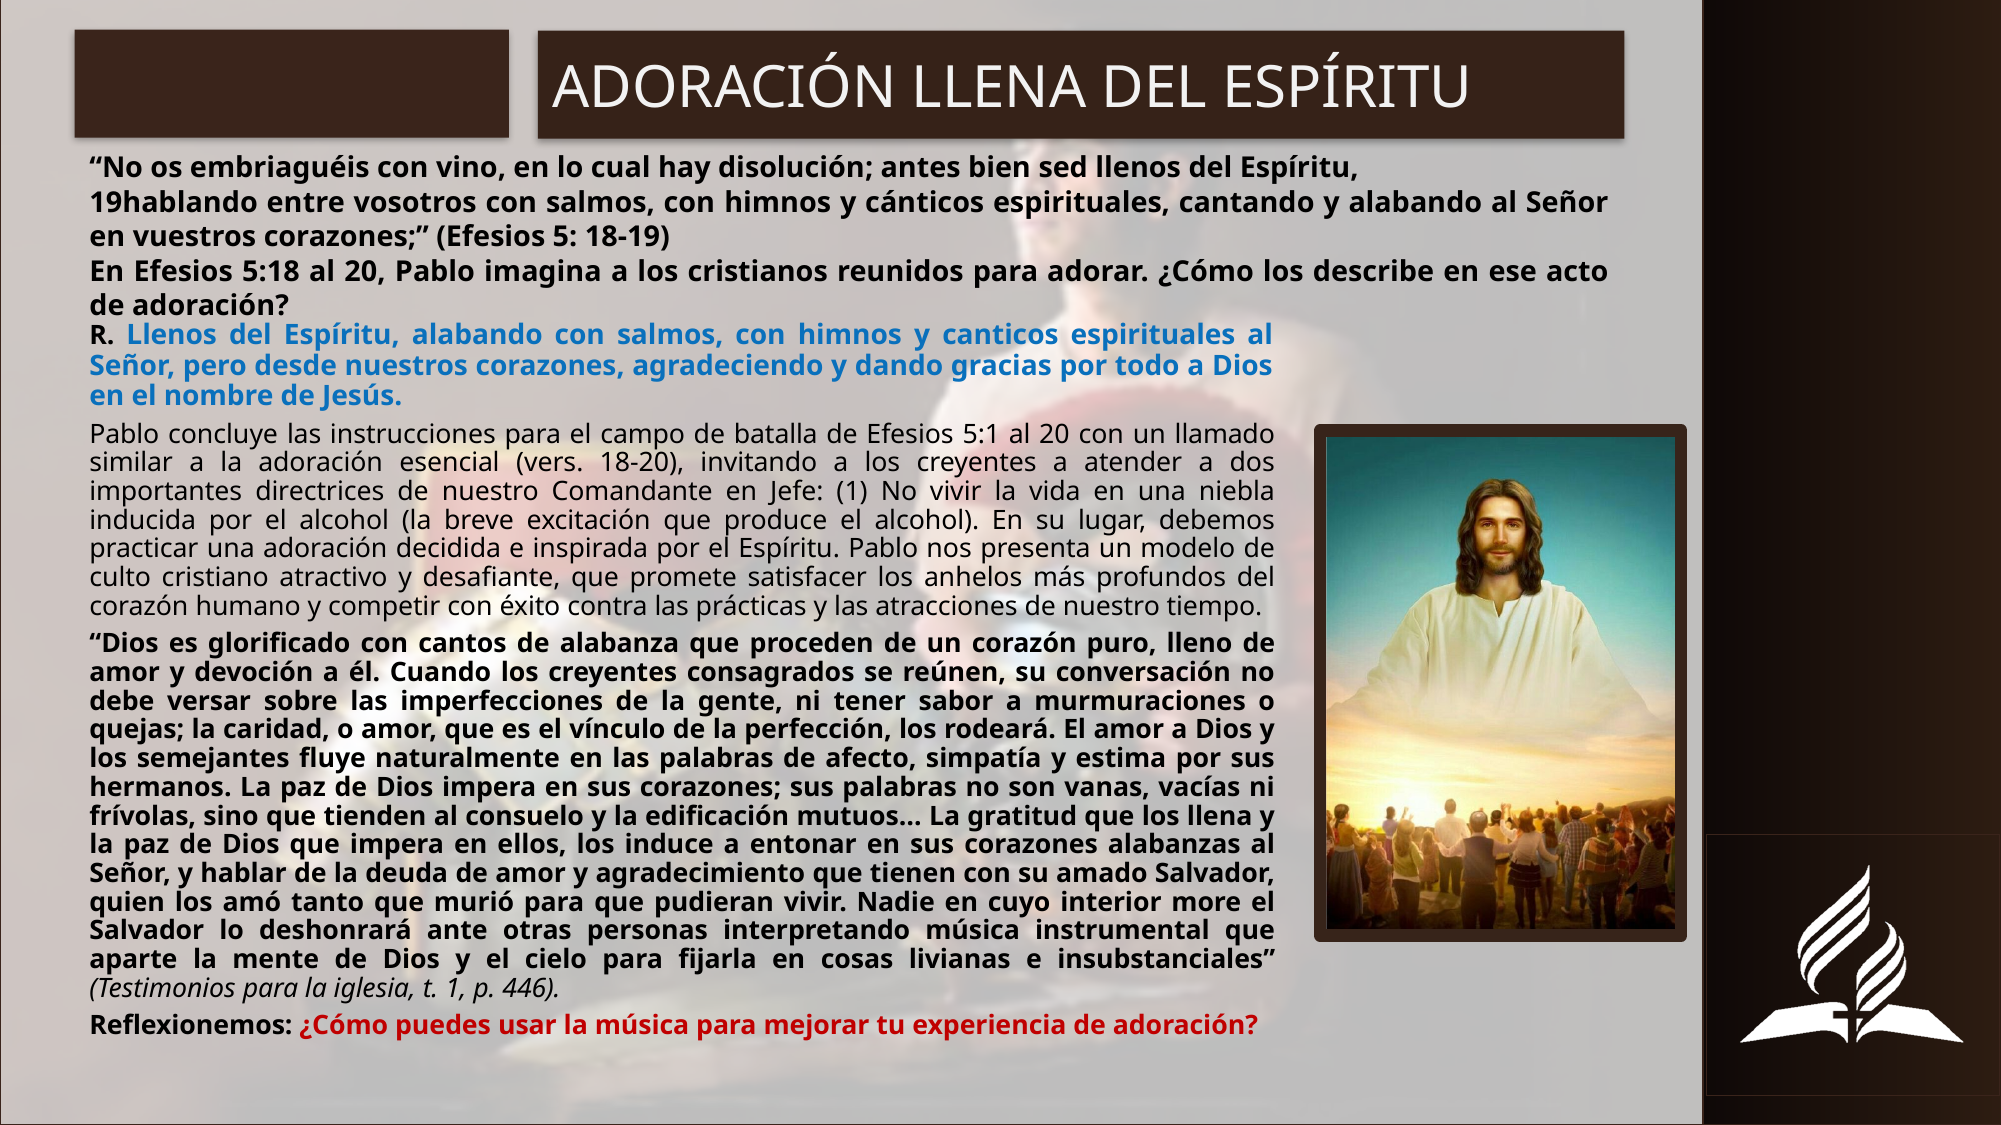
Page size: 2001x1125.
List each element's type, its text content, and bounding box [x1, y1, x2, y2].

text_box ADORACIÓN LLENA DEL ESPÍRITU [537, 30, 1625, 139]
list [1326, 436, 1675, 930]
picture [1707, 835, 1999, 1095]
list R. Llenos del Espíritu, alabando con salmos, con himnos y canticos espirituales al Señor, pero desde nuestros corazones, agradeciendo y dando gracias por todo a Dios en el nombre de Jesús. Pablo concluye las instrucciones para el campo de batalla de Efesios 5:1 al 20 con un llamado similar a la adoración esencial (vers. 18-20), invitando a los creyentes a atender a dos importantes directrices de nuestro Comandante en Jefe: (1) No vivir la vida en una niebla inducida por el alcohol (la breve excitación que produce el alcohol). En su lugar, debemos practicar una adoración decidida e inspirada por el Espíritu. Pablo nos presenta un modelo de culto cristiano atractivo y desafiante, que promete satisfacer los anhelos más profundos del corazón humano y competir con éxito contra las prácticas y las atracciones de nuestro tiempo. “Dios es glorificado con cantos de alabanza que proceden de un corazón puro, lleno de amor y devoción a él. Cuando los creyentes consagrados se reúnen, su conversación no debe versar sobre las imperfecciones de la gente, ni tener sabor a murmuraciones o quejas; la caridad, o amor, que es el vínculo de la perfección, los rodeará. El amor a Dios y los semejantes fluye naturalmente en las palabras de afecto, simpatía y estima por sus hermanos. La paz de Dios impera en sus corazones; sus palabras no son vanas, vacías ni frívolas, sino que tienden al consuelo y la edificación mutuos… La gratitud que los llena y la paz de Dios que impera en ellos, los induce a entonar en sus corazones alabanzas al Señor, y hablar de la deuda de amor y agradecimiento que tienen con su amado Salvador, quien los amó tanto que murió para que pudieran vivir. Nadie en cuyo interior more el Salvador lo deshonrará ante otras personas interpretando música instrumental que aparte la mente de Dios y el cielo para fijarla en cosas livianas e insubstanciales” (Testimonios para la iglesia, t. 1, p. 446). Reflexionemos: ¿Cómo puedes usar la música para mejorar tu experiencia de adoración? [74, 313, 1290, 1096]
list “No os embriaguéis con vino, en lo cual hay disolución; antes bien sed llenos del Espíritu, 19hablando entre vosotros con salmos, con himnos y cánticos espirituales, cantando y alabando al Señor en vuestros corazones;” (Efesios 5: 18-19) En Efesios 5:18 al 20, Pablo imagina a los cristianos reunidos para adorar. ¿Cómo los describe en ese acto de adoración? [74, 141, 1625, 330]
title Jueves [74, 29, 509, 138]
